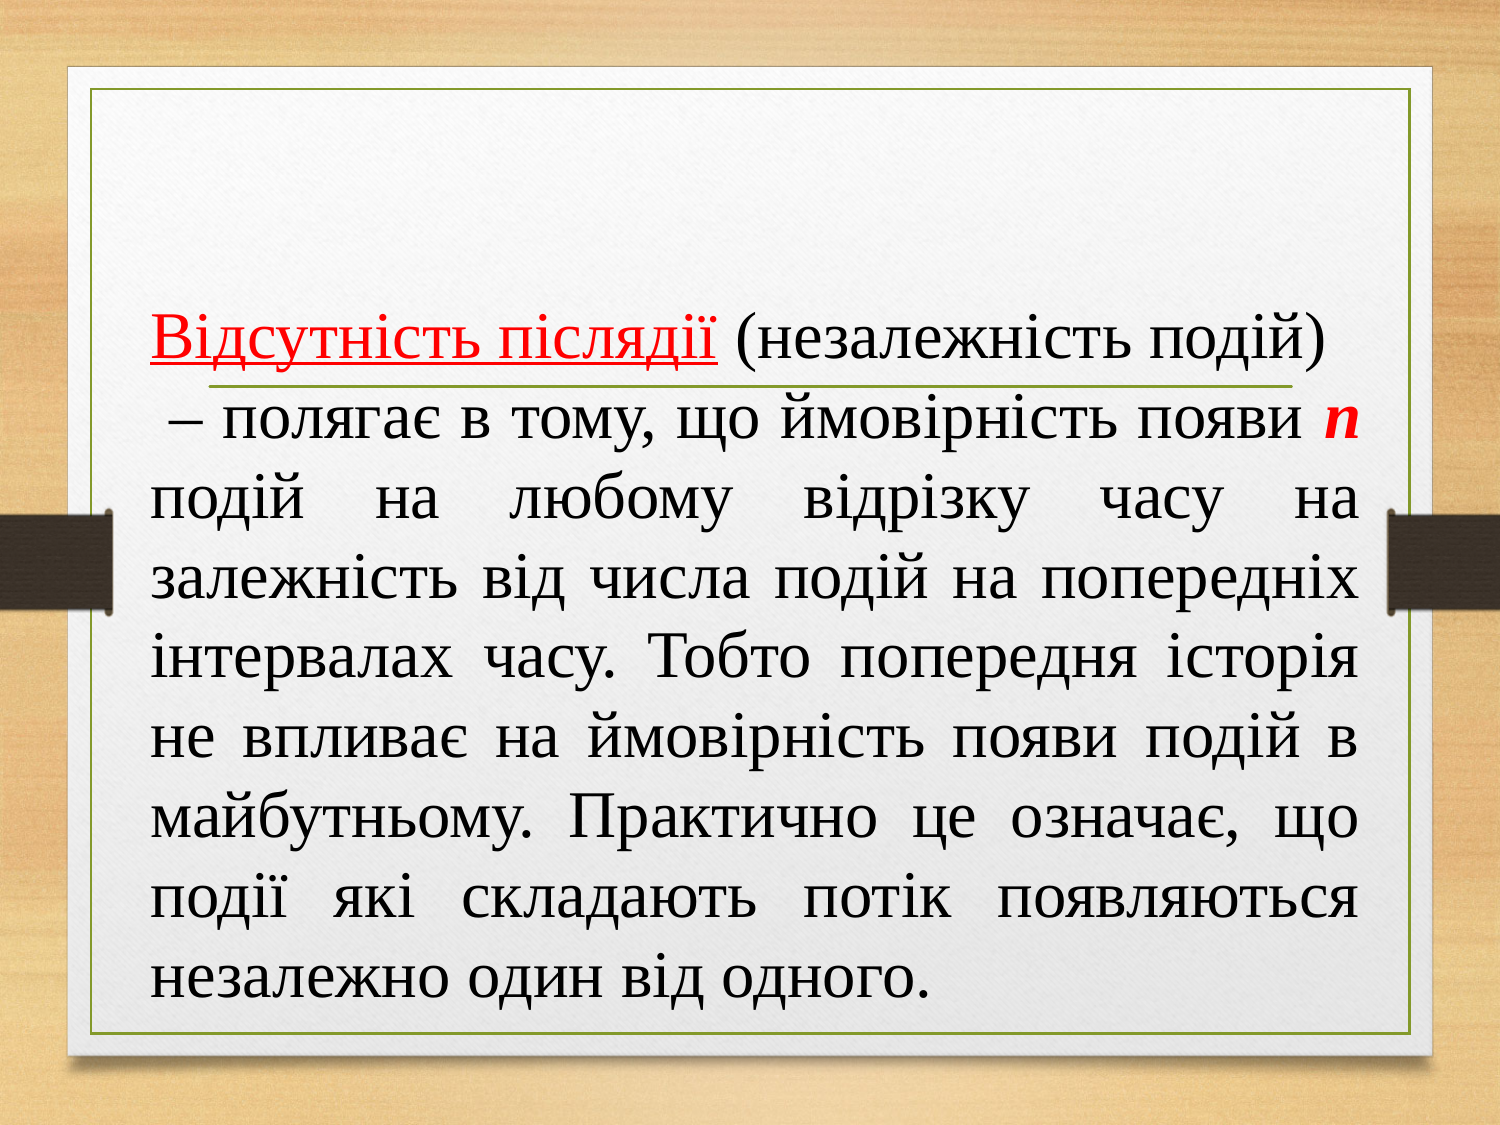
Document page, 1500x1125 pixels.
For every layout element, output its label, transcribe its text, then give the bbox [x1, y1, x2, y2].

picture [0, 0, 1500, 1125]
text_box Відсутність післядії (незалежність подій) – полягає в тому, що ймовірність появи п подій на любому відрізку часу на залежність від числа подій на попередніх інтервалах часу. Тобто попередня історія не впливає на ймовірність появи подій в майбутньому. Практично це означає, що події які складають потік появляються незалежно один від одного. [135, 124, 1376, 1019]
